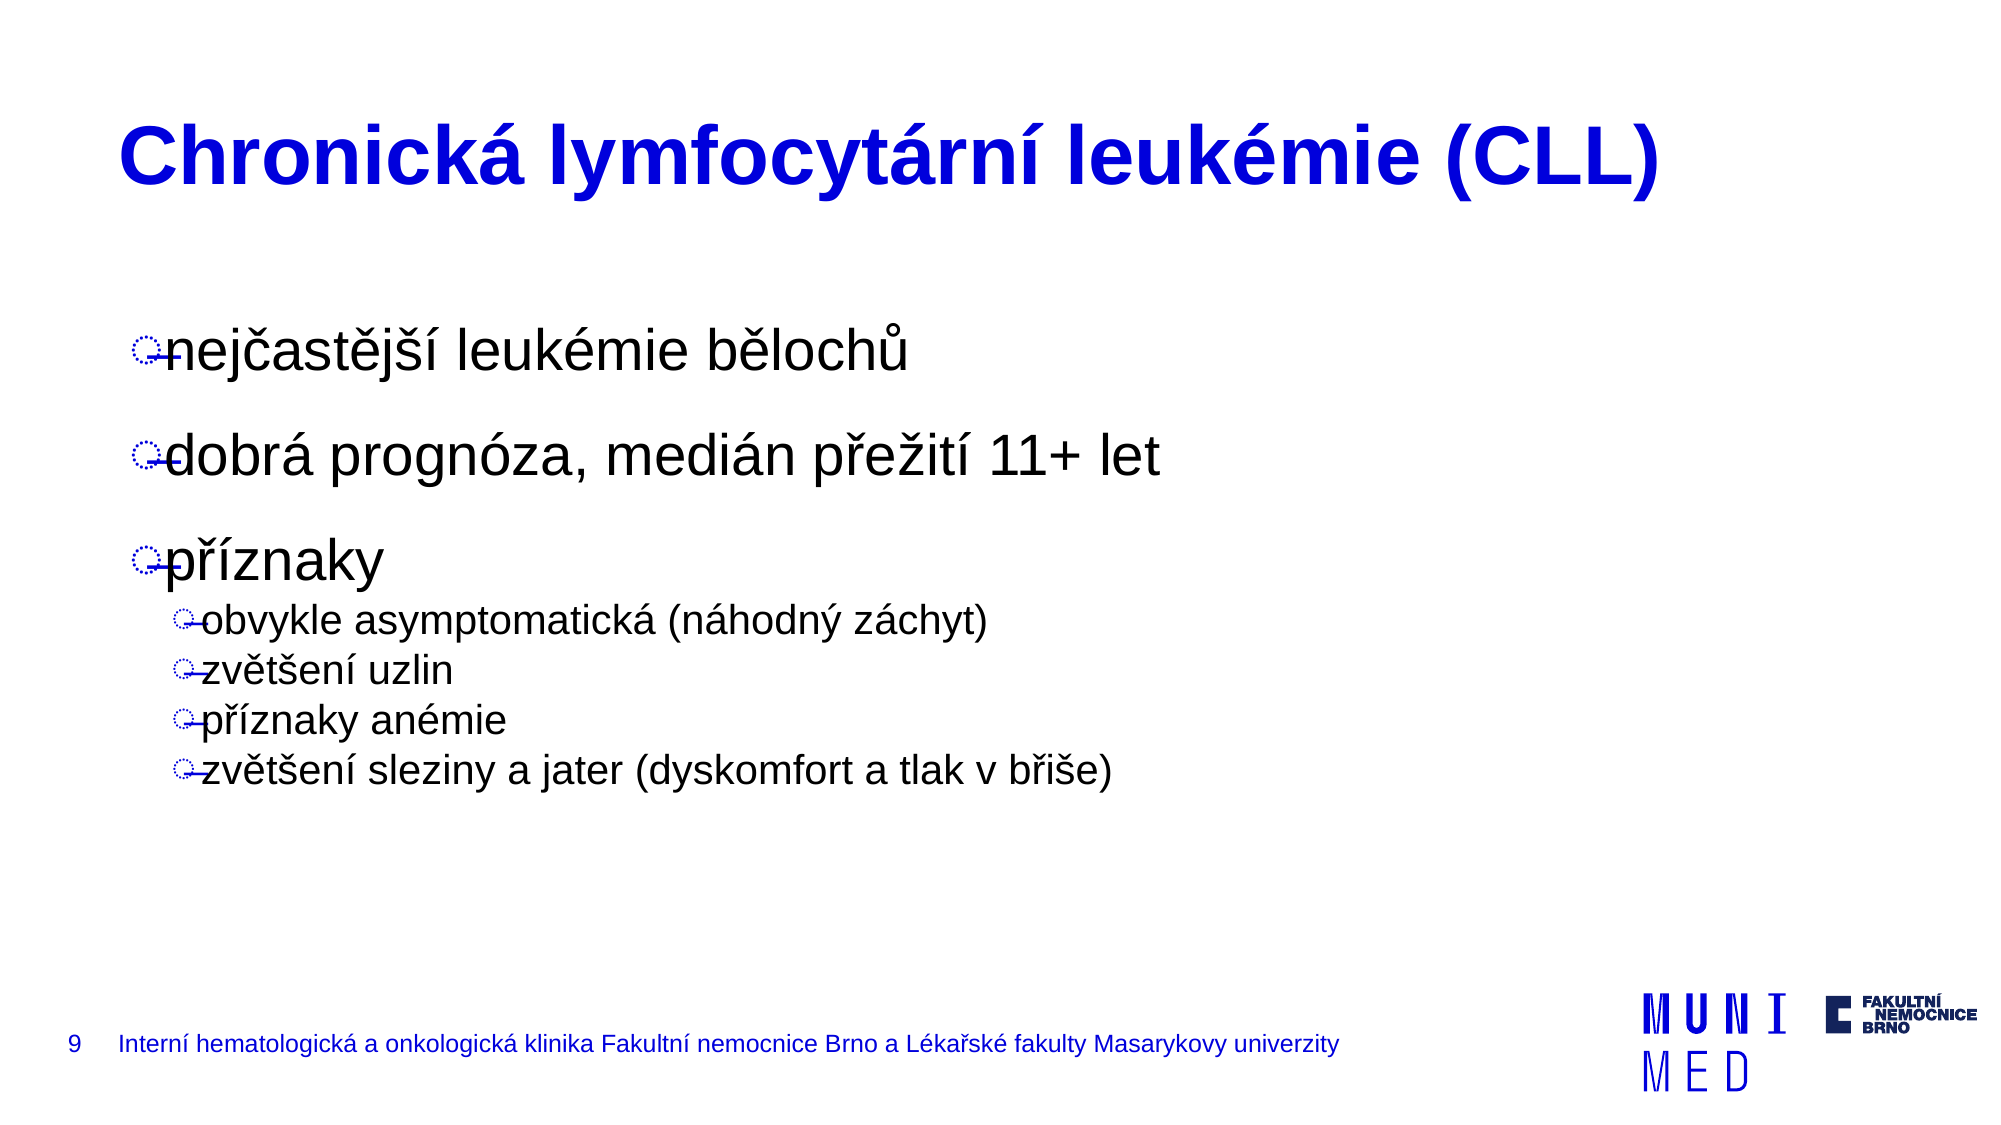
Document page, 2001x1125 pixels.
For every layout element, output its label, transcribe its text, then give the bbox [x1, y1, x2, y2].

slide_number 9 [67, 1021, 110, 1063]
title Chronická lymfocytární leukémie (CLL) [118, 118, 1883, 193]
list nejčastější leukémie bělochů dobrá prognóza, medián přežití 11+ let příznaky obvykle asymptomatická (náhodný záchyt) zvětšení uzlin příznaky anémie zvětšení sleziny a jater (dyskomfort a tlak v břiše) [118, 277, 1883, 957]
footer Interní hematologická a onkologická klinika Fakultní nemocnice Brno a Lékařské fakulty Masarykovy univerzity [118, 1021, 1418, 1063]
